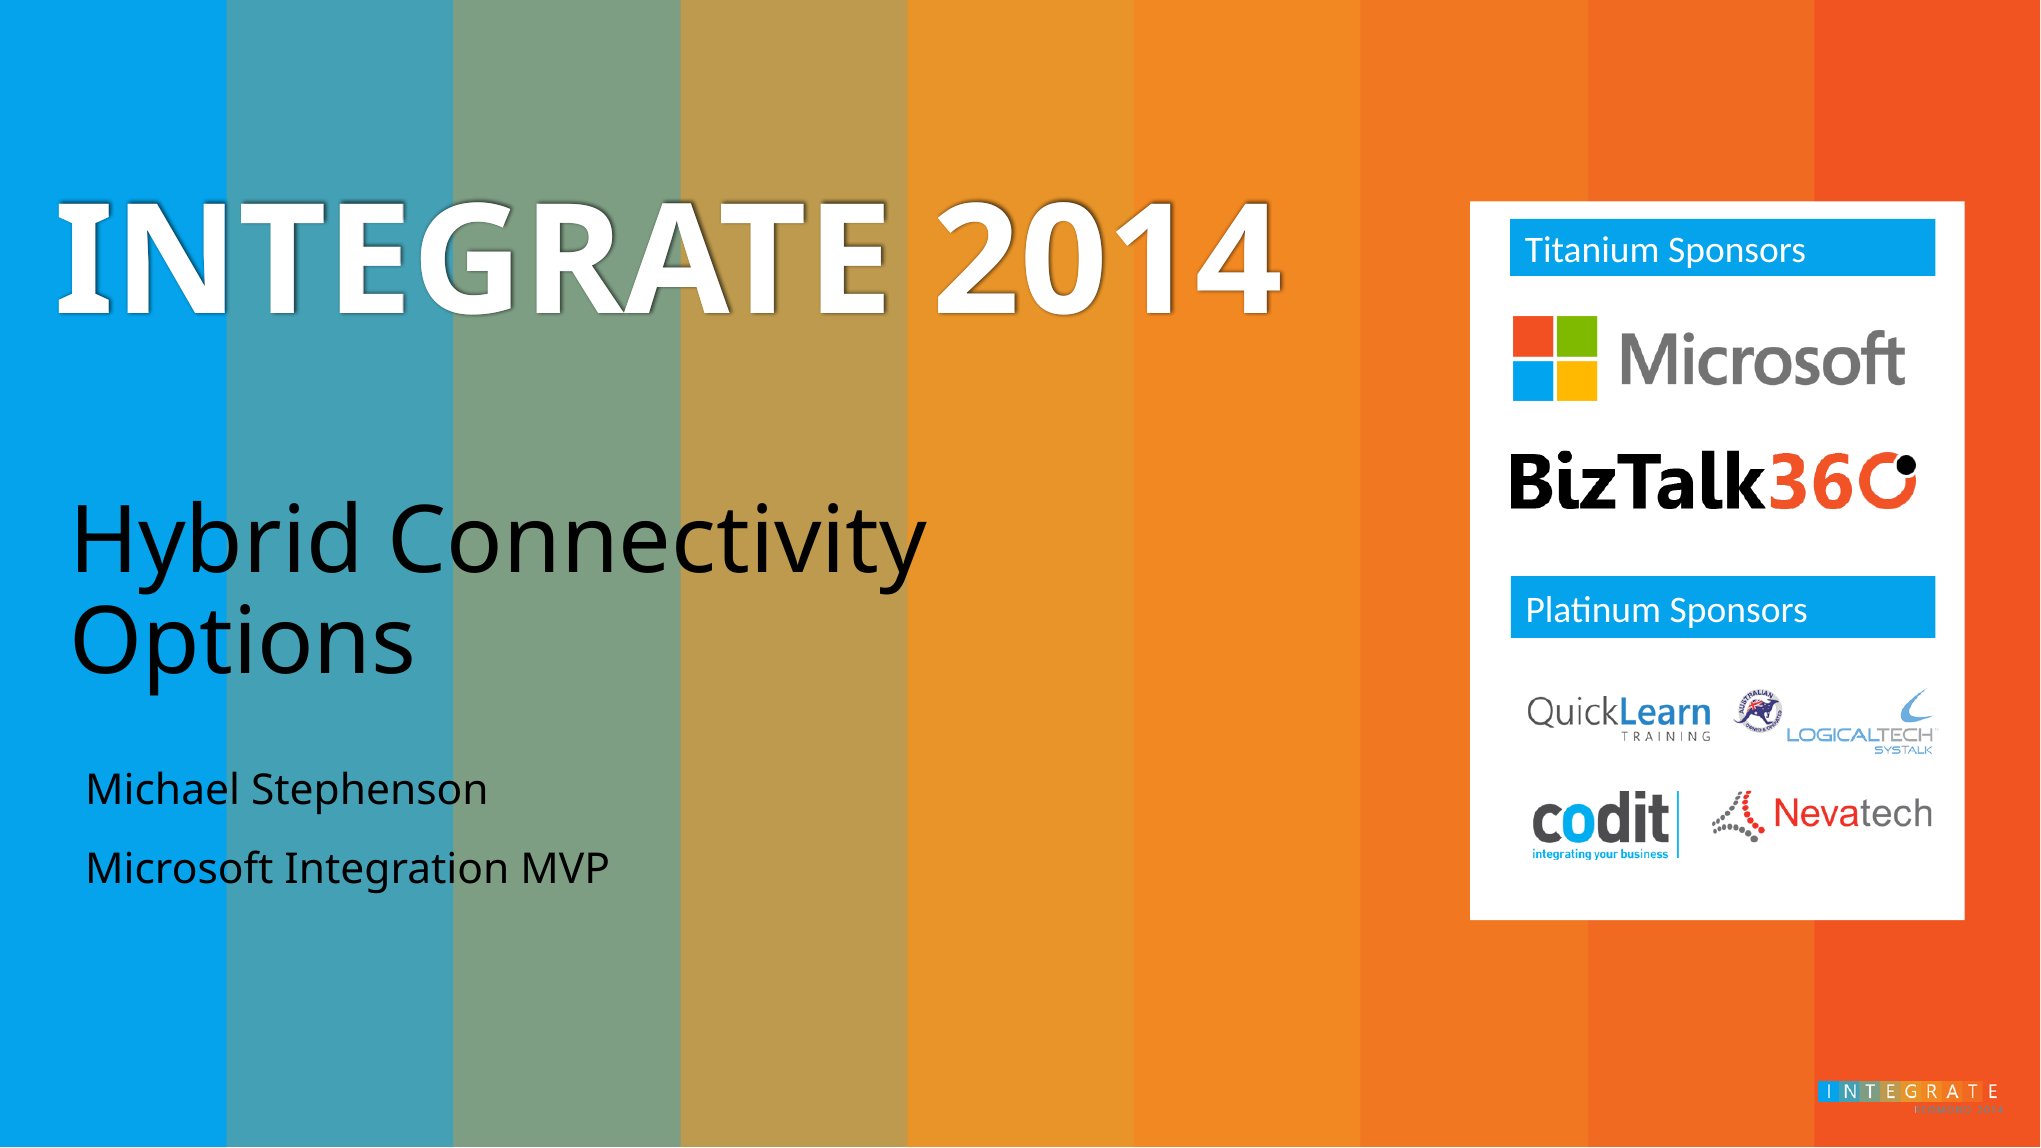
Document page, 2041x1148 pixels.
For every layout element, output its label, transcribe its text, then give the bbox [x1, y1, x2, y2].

picture [151, 623, 193, 694]
list Hybrid Connectivity Options [45, 476, 1270, 610]
text_box INTEGRATE 2014 [39, 152, 1299, 352]
picture [202, 0, 2041, 1147]
list Michael Stephenson Microsoft Integration MVP [61, 732, 1040, 909]
picture [76, 610, 135, 673]
